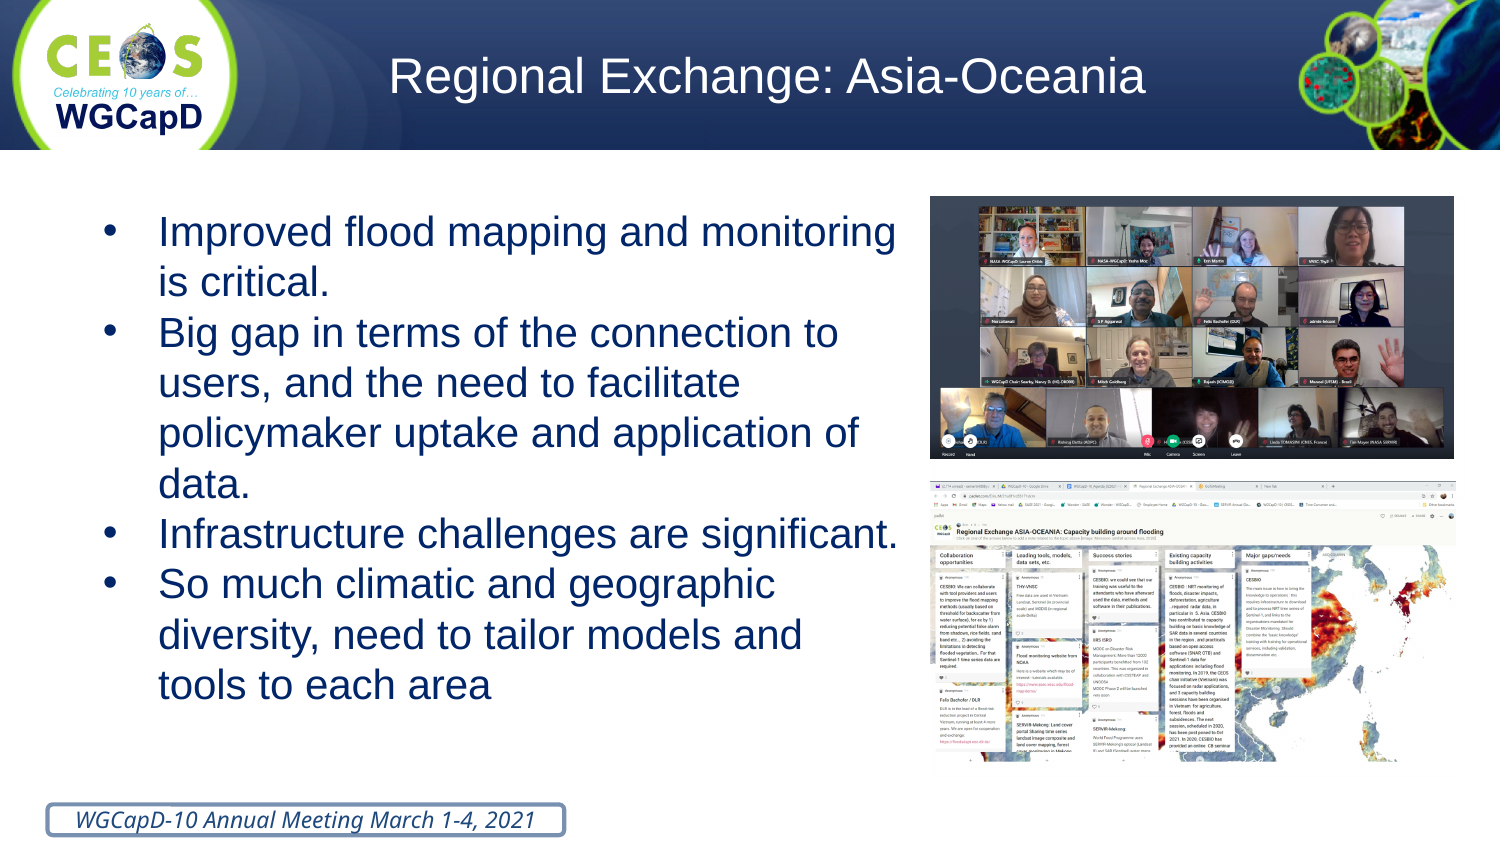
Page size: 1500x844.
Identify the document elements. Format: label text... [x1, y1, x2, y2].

picture [929, 196, 1467, 778]
title Regional Exchange: Asia-Oceania [264, 20, 1271, 127]
picture [0, 0, 1500, 150]
list Improved flood mapping and monitoring is critical. Big gap in terms of the connection to users, and the need to facilitate policymaker uptake and application of data. Infrastructure challenges are significant. So much climatic and geographic diversity, need to tailor models and tools to each area [75, 196, 915, 754]
